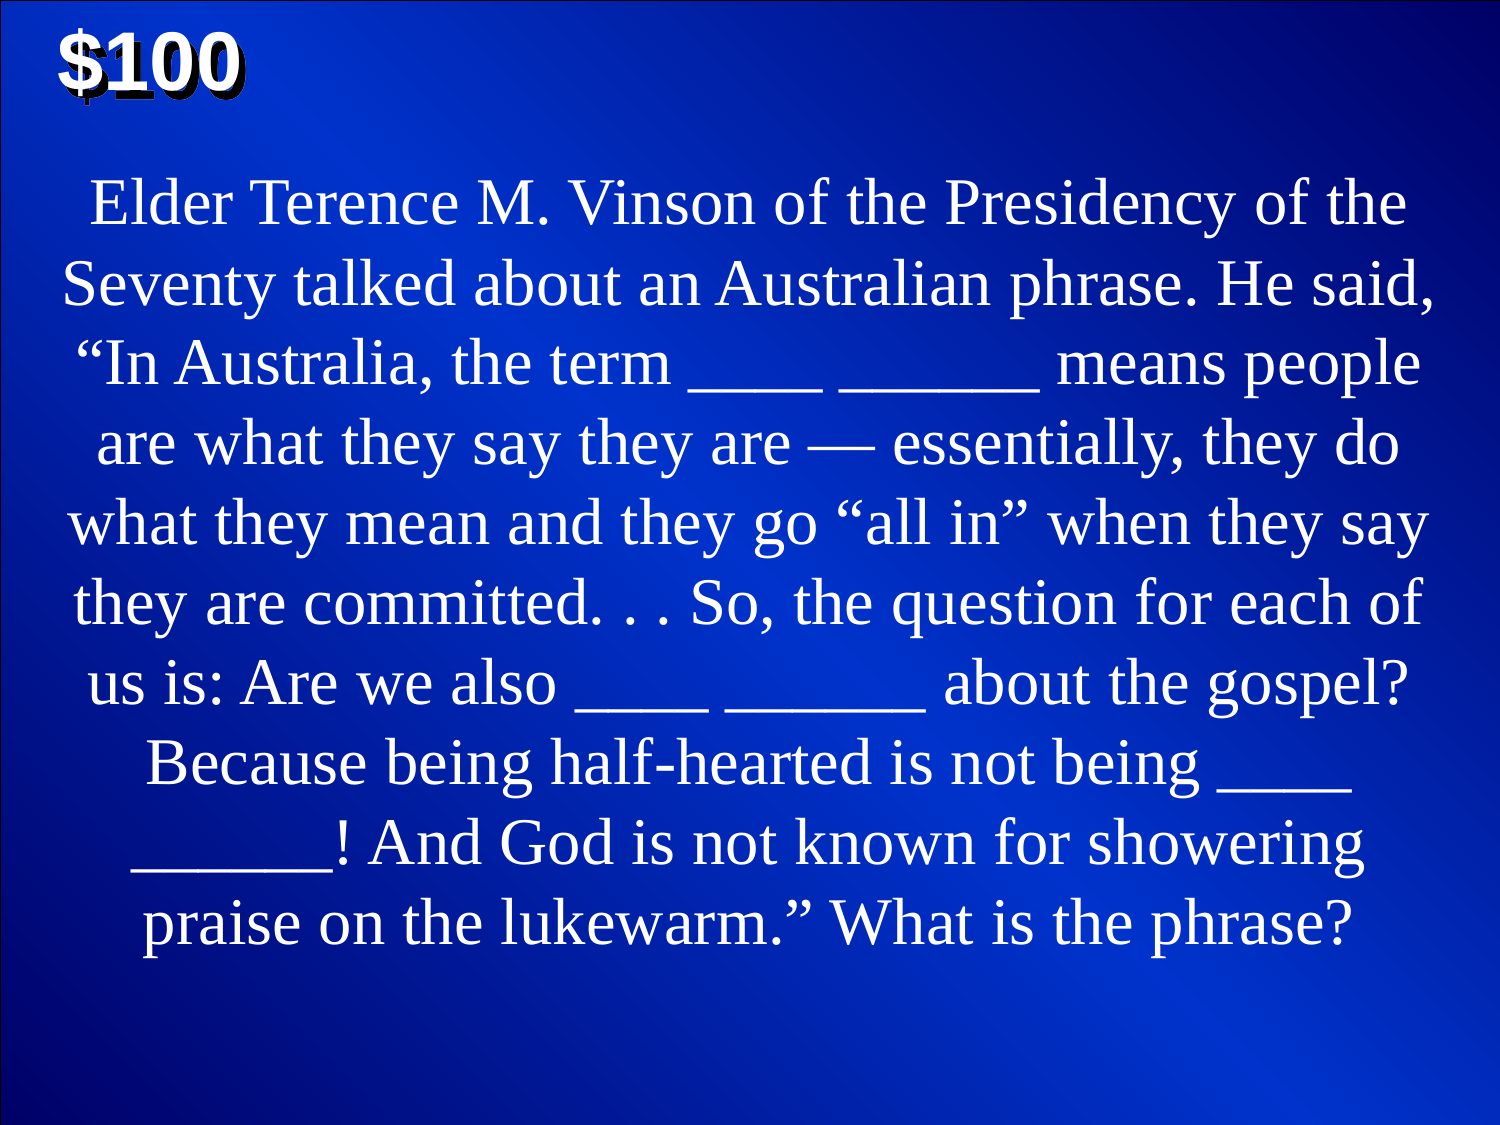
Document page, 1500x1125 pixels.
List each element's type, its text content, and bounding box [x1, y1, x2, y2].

text_box Elder Terence M. Vinson of the Presidency of the Seventy talked about an Australian phrase. He said, “In Australia, the term ____ ______ means people are what they say they are — essentially, they do what they mean and they go “all in” when they say they are committed. . . So, the question for each of us is: Are we also ____ ______ about the gospel? Because being half-hearted is not being ____ ______! And God is not known for showering praise on the lukewarm.” What is the phrase? [43, 150, 1457, 966]
text_box $100 [0, 0, 300, 115]
text_box [0, 0, 1500, 1125]
